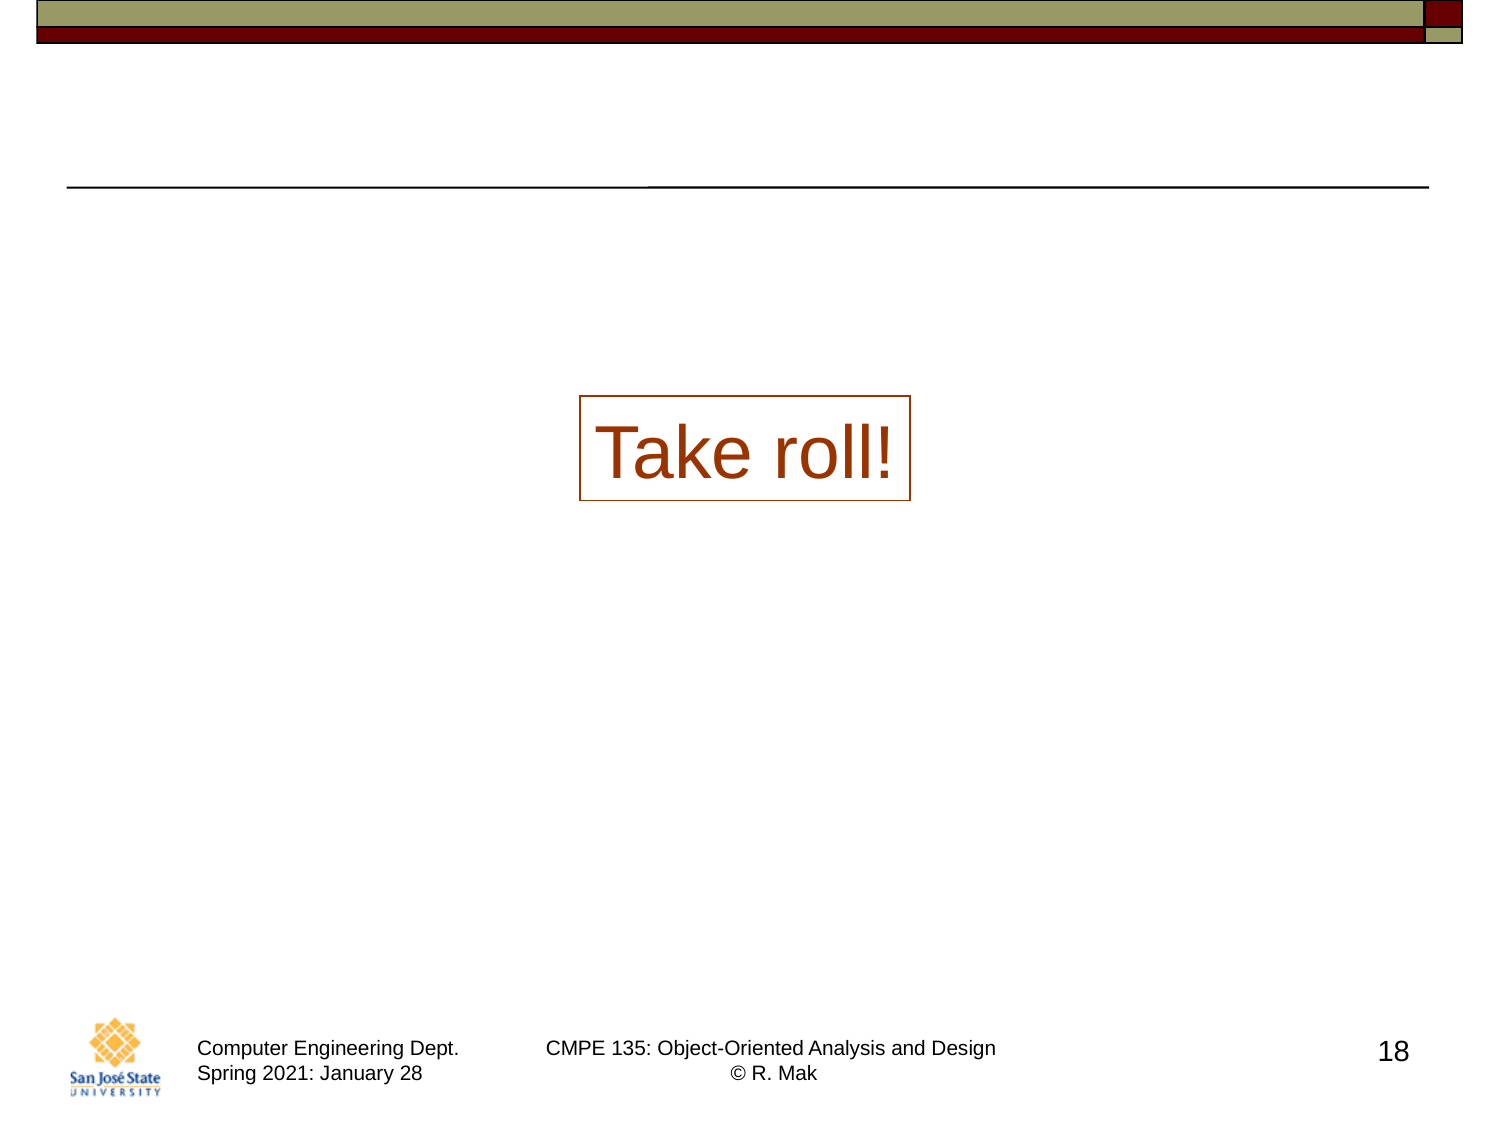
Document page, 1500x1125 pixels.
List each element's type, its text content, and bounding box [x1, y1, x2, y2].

picture [60, 1012, 166, 1112]
slide_number 18 [1305, 1025, 1425, 1100]
text_box Take roll! [579, 395, 910, 501]
